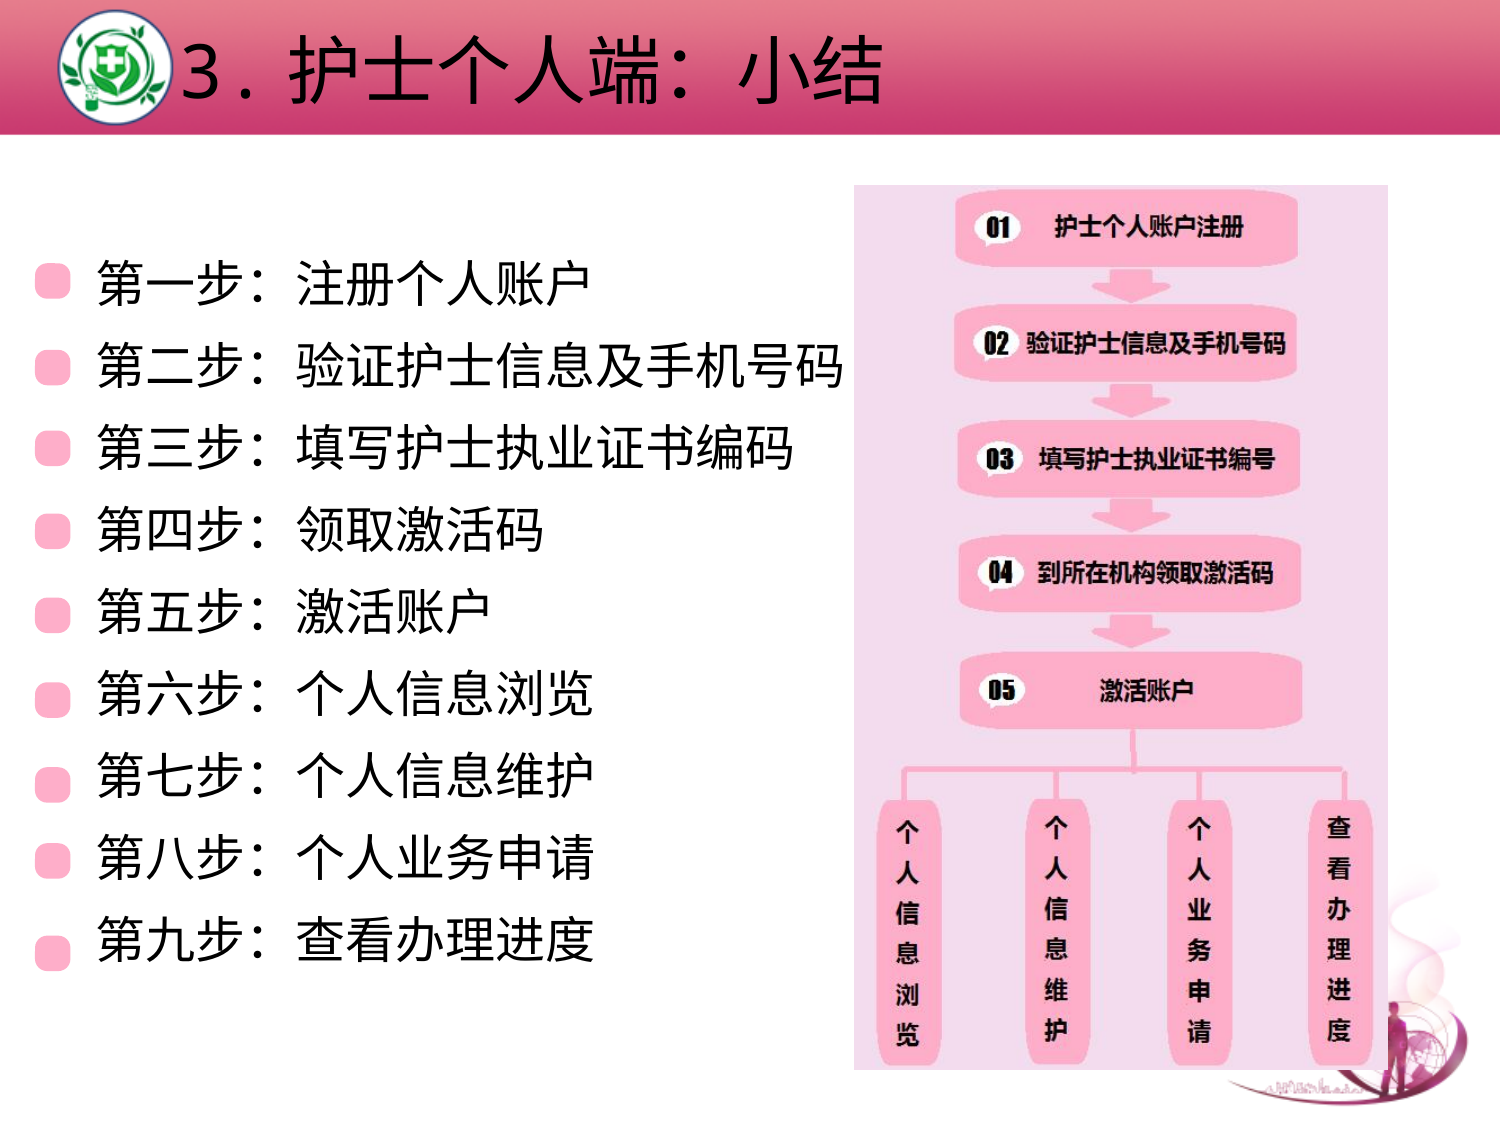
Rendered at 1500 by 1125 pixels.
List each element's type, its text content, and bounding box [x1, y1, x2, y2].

text_box [32, 841, 73, 881]
text_box [32, 428, 73, 469]
text_box 3.护士个人端：小结 [61, 4, 1004, 134]
text_box [32, 680, 73, 720]
text_box [32, 511, 73, 552]
text_box [32, 261, 73, 301]
text_box [32, 347, 73, 388]
text_box 第一步：注册个人账户 第二步：验证护士信息及手机号码 第三步：填写护士执业证书编码 第四步：领取激活码 第五步：激活账户 第六步：个人信息浏览 第七步：个人信息维护 第八步：个人业务申请 第九步：查看办理进度 [35, 233, 849, 977]
text_box [32, 933, 73, 974]
text_box [32, 765, 73, 805]
text_box [32, 595, 73, 636]
picture [0, 0, 1500, 1125]
